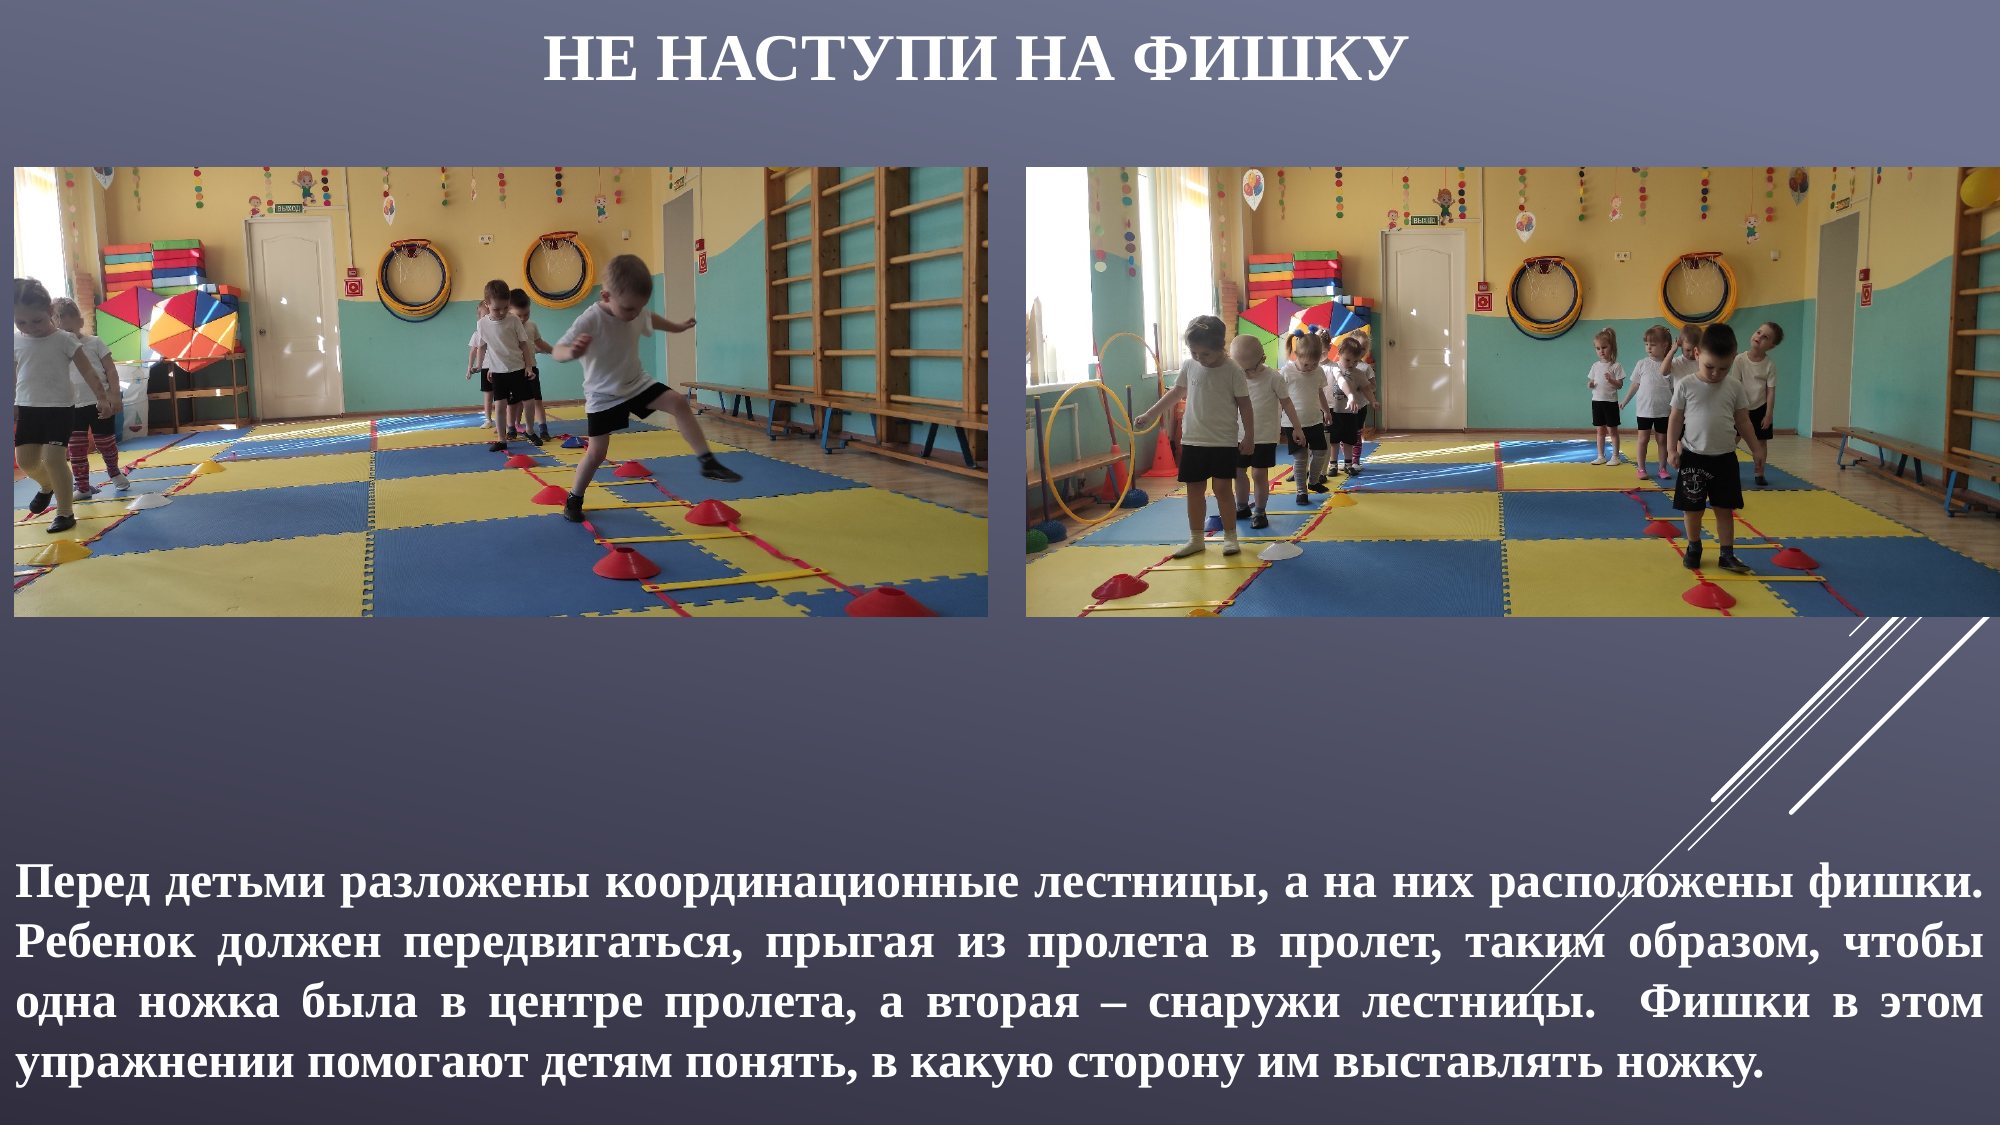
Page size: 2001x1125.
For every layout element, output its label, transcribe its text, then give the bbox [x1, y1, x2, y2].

picture [14, 167, 989, 617]
title Не наступи на фишку [14, 0, 1941, 108]
text_box Перед детьми разложены координационные лестницы, а на них расположены фишки. Ребенок должен передвигаться, прыгая из пролета в пролет, таким образом, чтобы одна ножка была в центре пролета, а вторая – снаружи лестницы. Фишки в этом упражнении помогают детям понять, в какую сторону им выставлять ножку. [0, 839, 2000, 1095]
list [1026, 167, 2000, 617]
